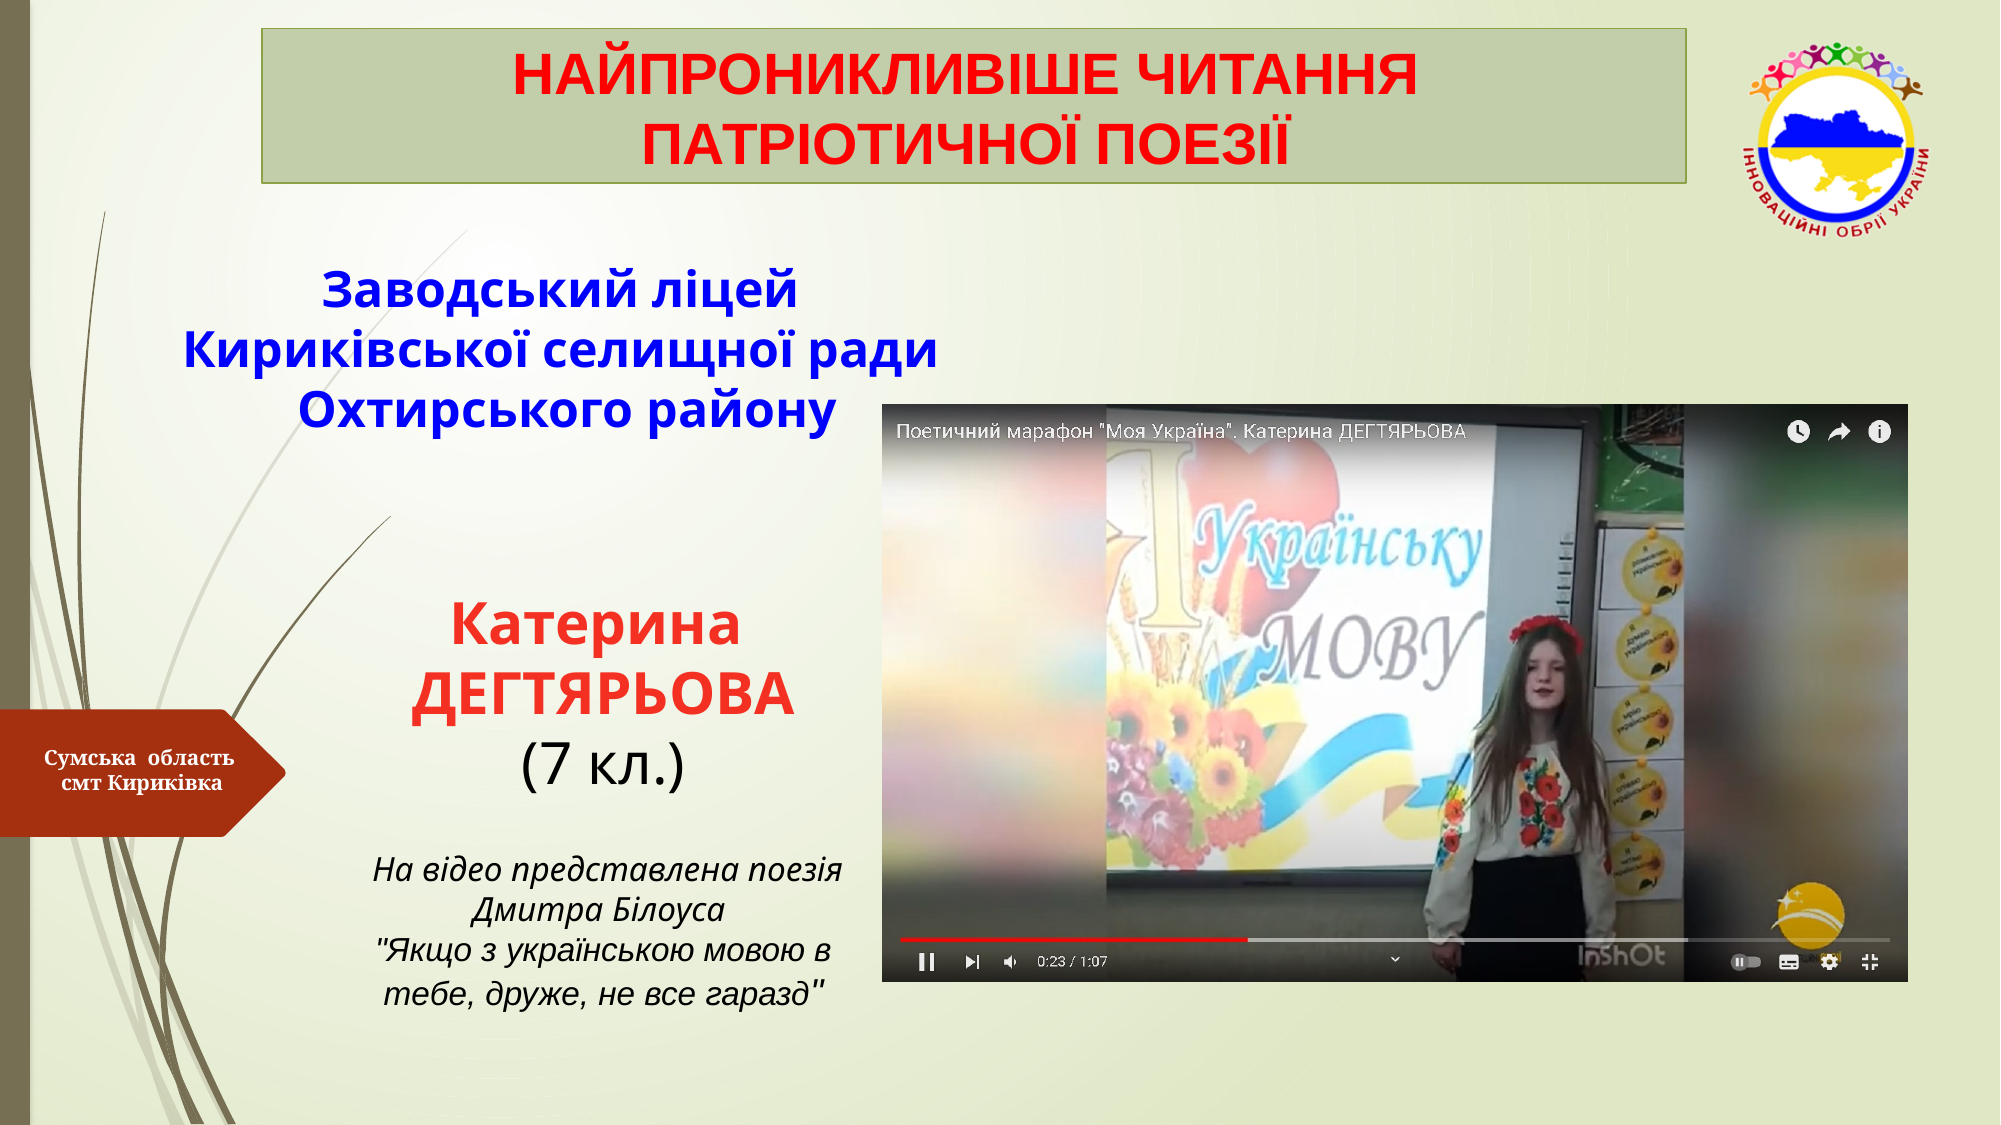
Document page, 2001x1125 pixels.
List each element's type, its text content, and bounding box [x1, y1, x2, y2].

picture [882, 404, 1908, 982]
picture [1724, 28, 1946, 250]
text_box Катерина ДЕГТЯРЬОВА (7 кл.) [321, 579, 877, 804]
text_box Заводський ліцей Кириківської селищної ради Охтирського району [0, 249, 1151, 505]
text_box Сумська область смт Кириківка [29, 737, 255, 803]
text_box НАЙПРОНИКЛИВІШЕ ЧИТАННЯ ПАТРІОТИЧНОЇ ПОЕЗІЇ [261, 28, 1687, 184]
text_box На відео представлена поезія Дмитра Білоуса "Якщо з українською мовою в тебе, друже, не все гаразд" [321, 841, 886, 1021]
